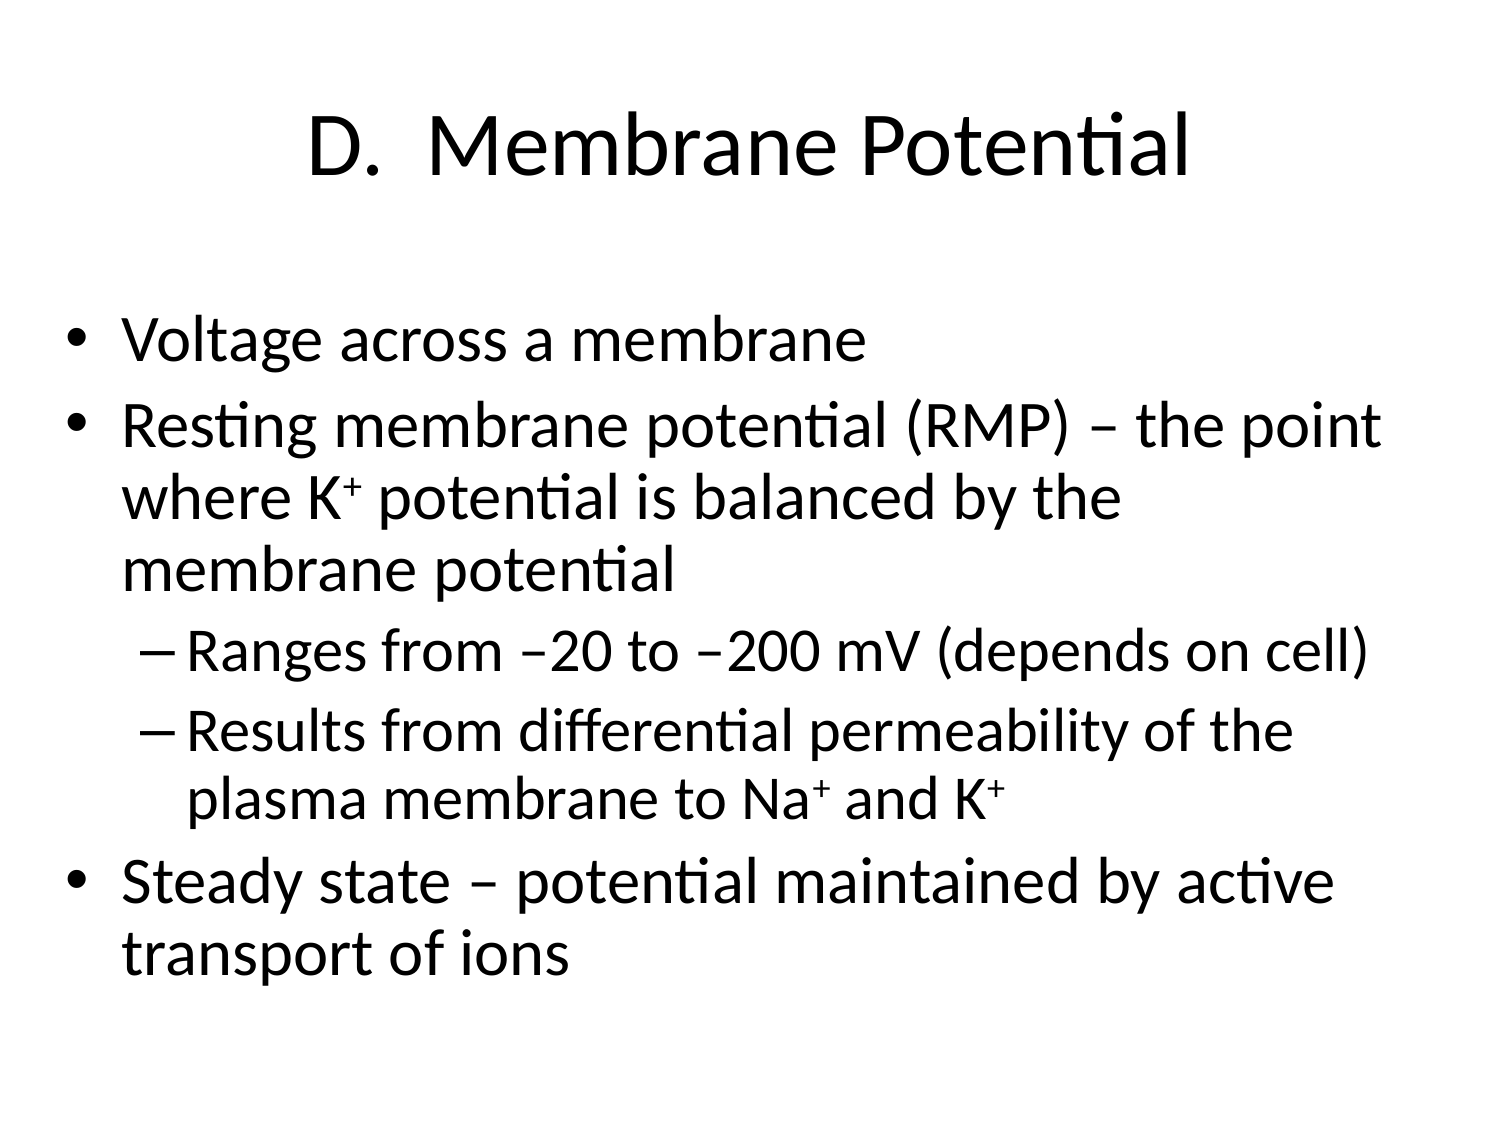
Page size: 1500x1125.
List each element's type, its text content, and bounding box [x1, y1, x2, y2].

title D. Membrane Potential [75, 45, 1425, 233]
list Voltage across a membrane Resting membrane potential (RMP) – the point where K+ potential is balanced by the membrane potential Ranges from –20 to –200 mV (depends on cell) Results from differential permeability of the plasma membrane to Na+ and K+ Steady state – potential maintained by active transport of ions [50, 296, 1450, 1075]
